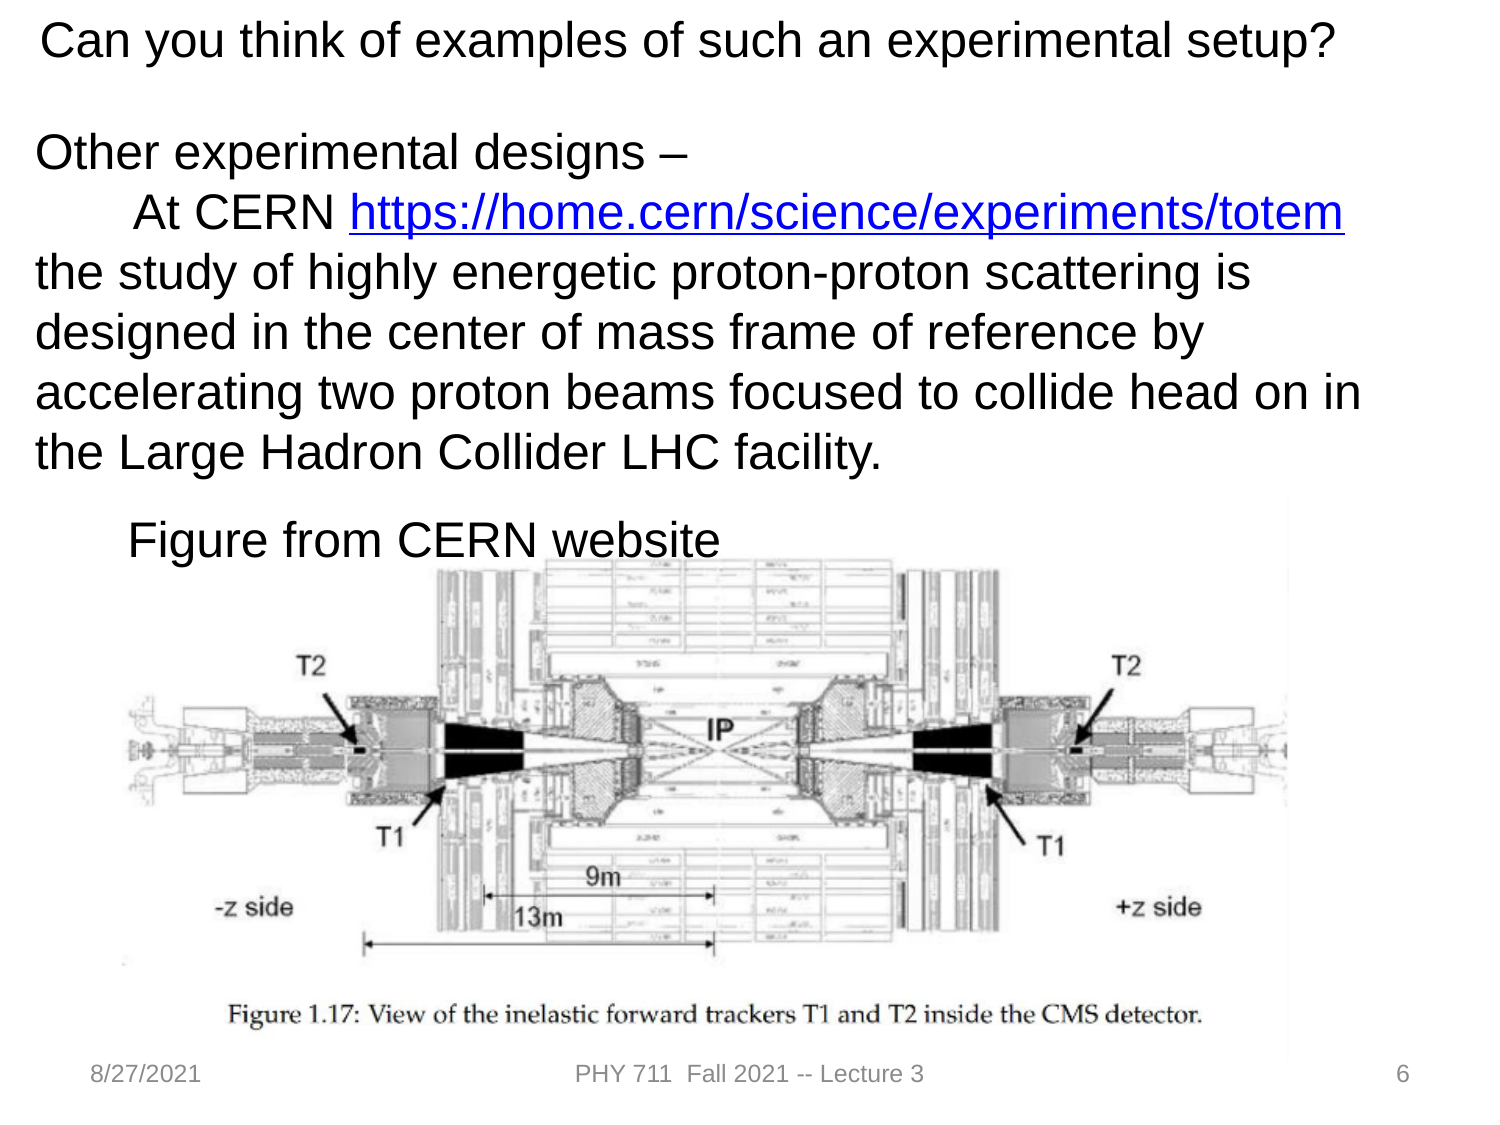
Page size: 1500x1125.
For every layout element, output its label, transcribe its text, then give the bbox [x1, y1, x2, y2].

picture [88, 494, 1289, 1063]
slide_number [75, 1042, 425, 1103]
footer PHY 711 Fall 2021 -- Lecture 3 [512, 1071, 988, 1103]
text_box Can you think of examples of such an experimental setup? [24, 0, 1388, 75]
slide_number 6 [1074, 1042, 1425, 1103]
text_box Other experimental designs – At CERN https://home.cern/science/experiments/totem the study of highly energetic proton-proton scattering is designed in the center of mass frame of reference by accelerating two proton beams focused to collide head on in the Large Hadron Collider LHC facility. [20, 112, 1383, 488]
